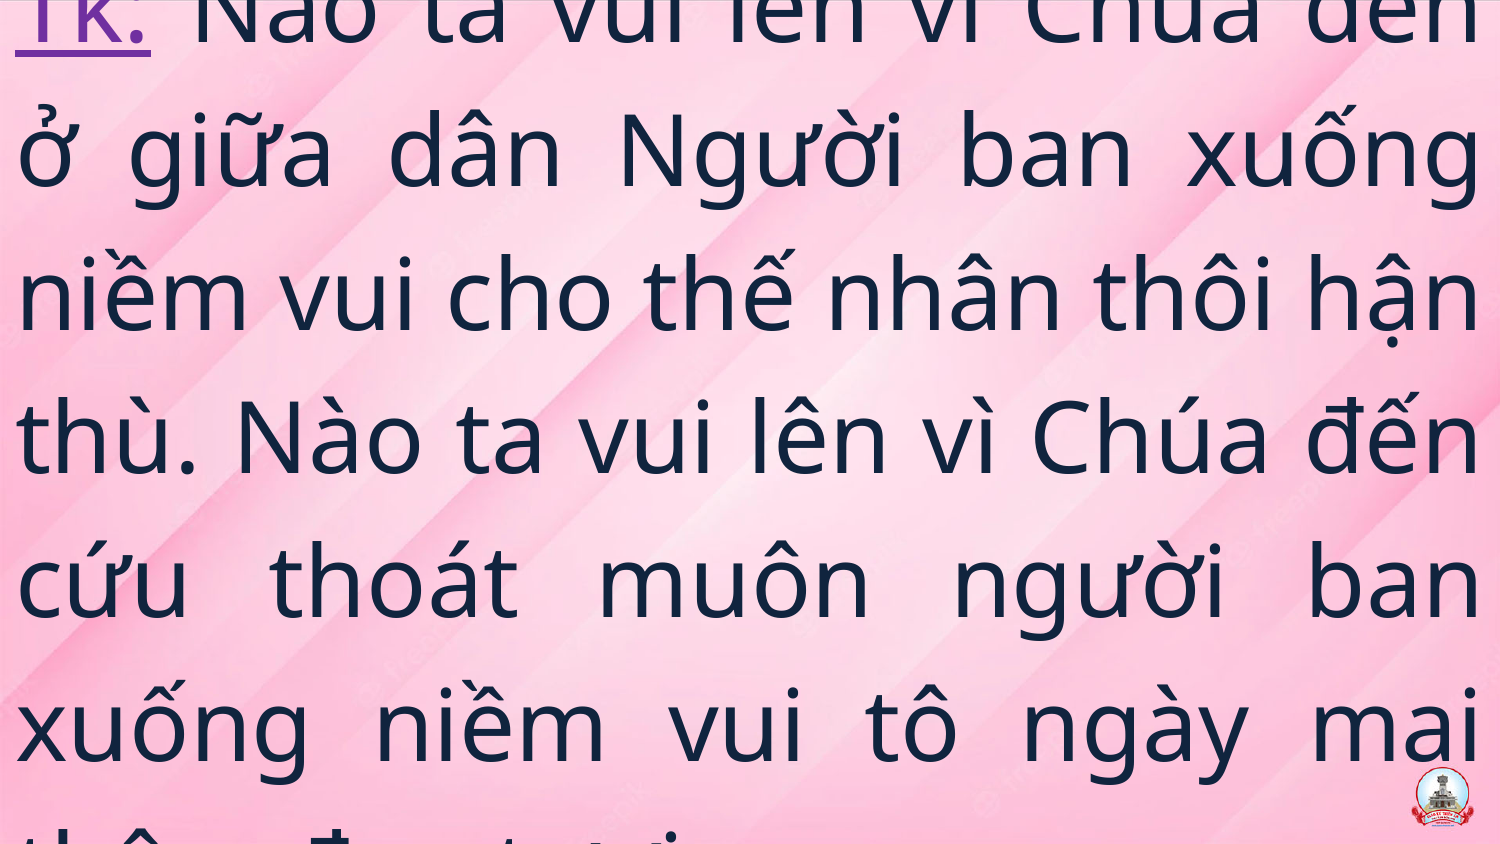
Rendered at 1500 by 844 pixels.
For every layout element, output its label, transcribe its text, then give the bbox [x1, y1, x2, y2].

title Tk: Nào ta vui lên vì Chúa đến ở giữa dân Người ban xuống niềm vui cho thế nhân thôi hận thù. Nào ta vui lên vì Chúa đến cứu thoát muôn người ban xuống niềm vui tô ngày mai thêm đẹp tươi. [0, 0, 1500, 844]
